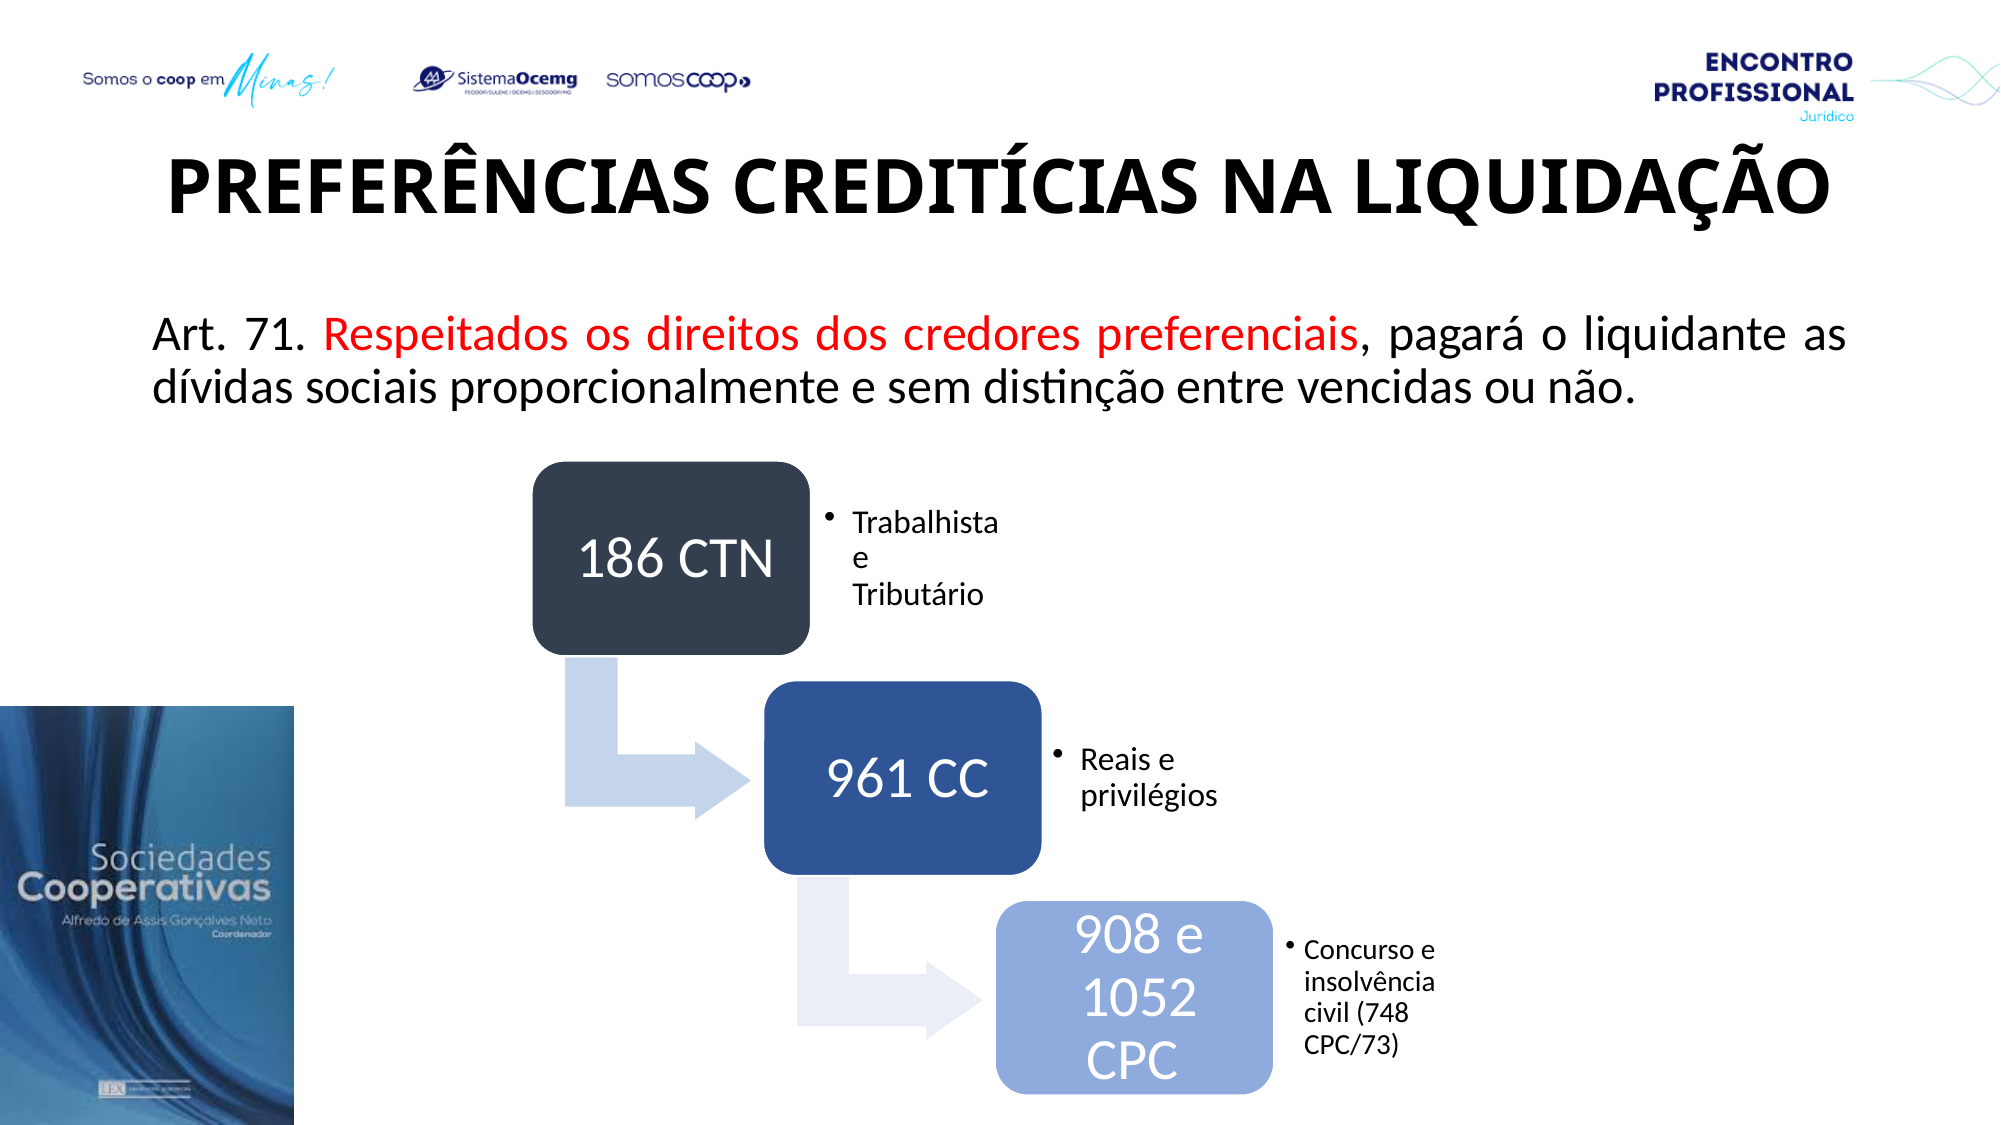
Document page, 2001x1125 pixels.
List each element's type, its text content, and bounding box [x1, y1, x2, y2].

title Preferências Creditícias na Liquidação [137, 59, 1863, 278]
picture [0, 0, 2001, 1125]
list Art. 71. Respeitados os direitos dos credores preferenciais, pagará o liquidante as dívidas sociais proporcionalmente e sem distinção entre vencidas ou não. [137, 299, 1863, 1014]
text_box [187, 456, 1822, 1100]
